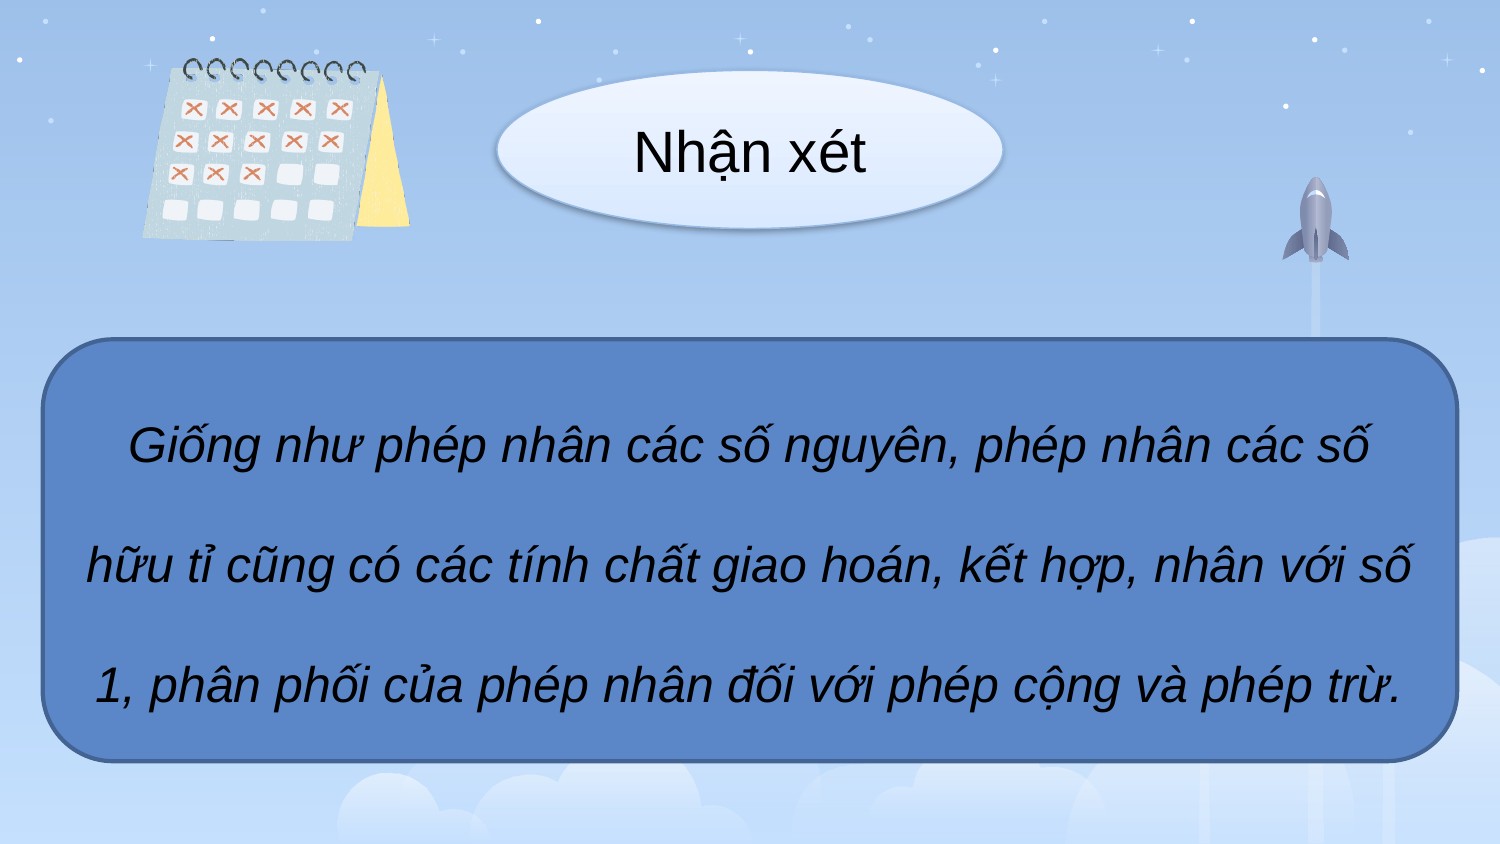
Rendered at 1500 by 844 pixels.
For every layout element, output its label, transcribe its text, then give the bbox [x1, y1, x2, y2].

text_box Giống như phép nhân các số nguyên, phép nhân các số hữu tỉ cũng có các tính chất giao hoán, kết hợp, nhân với số 1, phân phối của phép nhân đối với phép cộng và phép trừ. [40, 337, 1460, 764]
text_box Nhận xét [496, 69, 1004, 230]
picture [142, 58, 410, 241]
